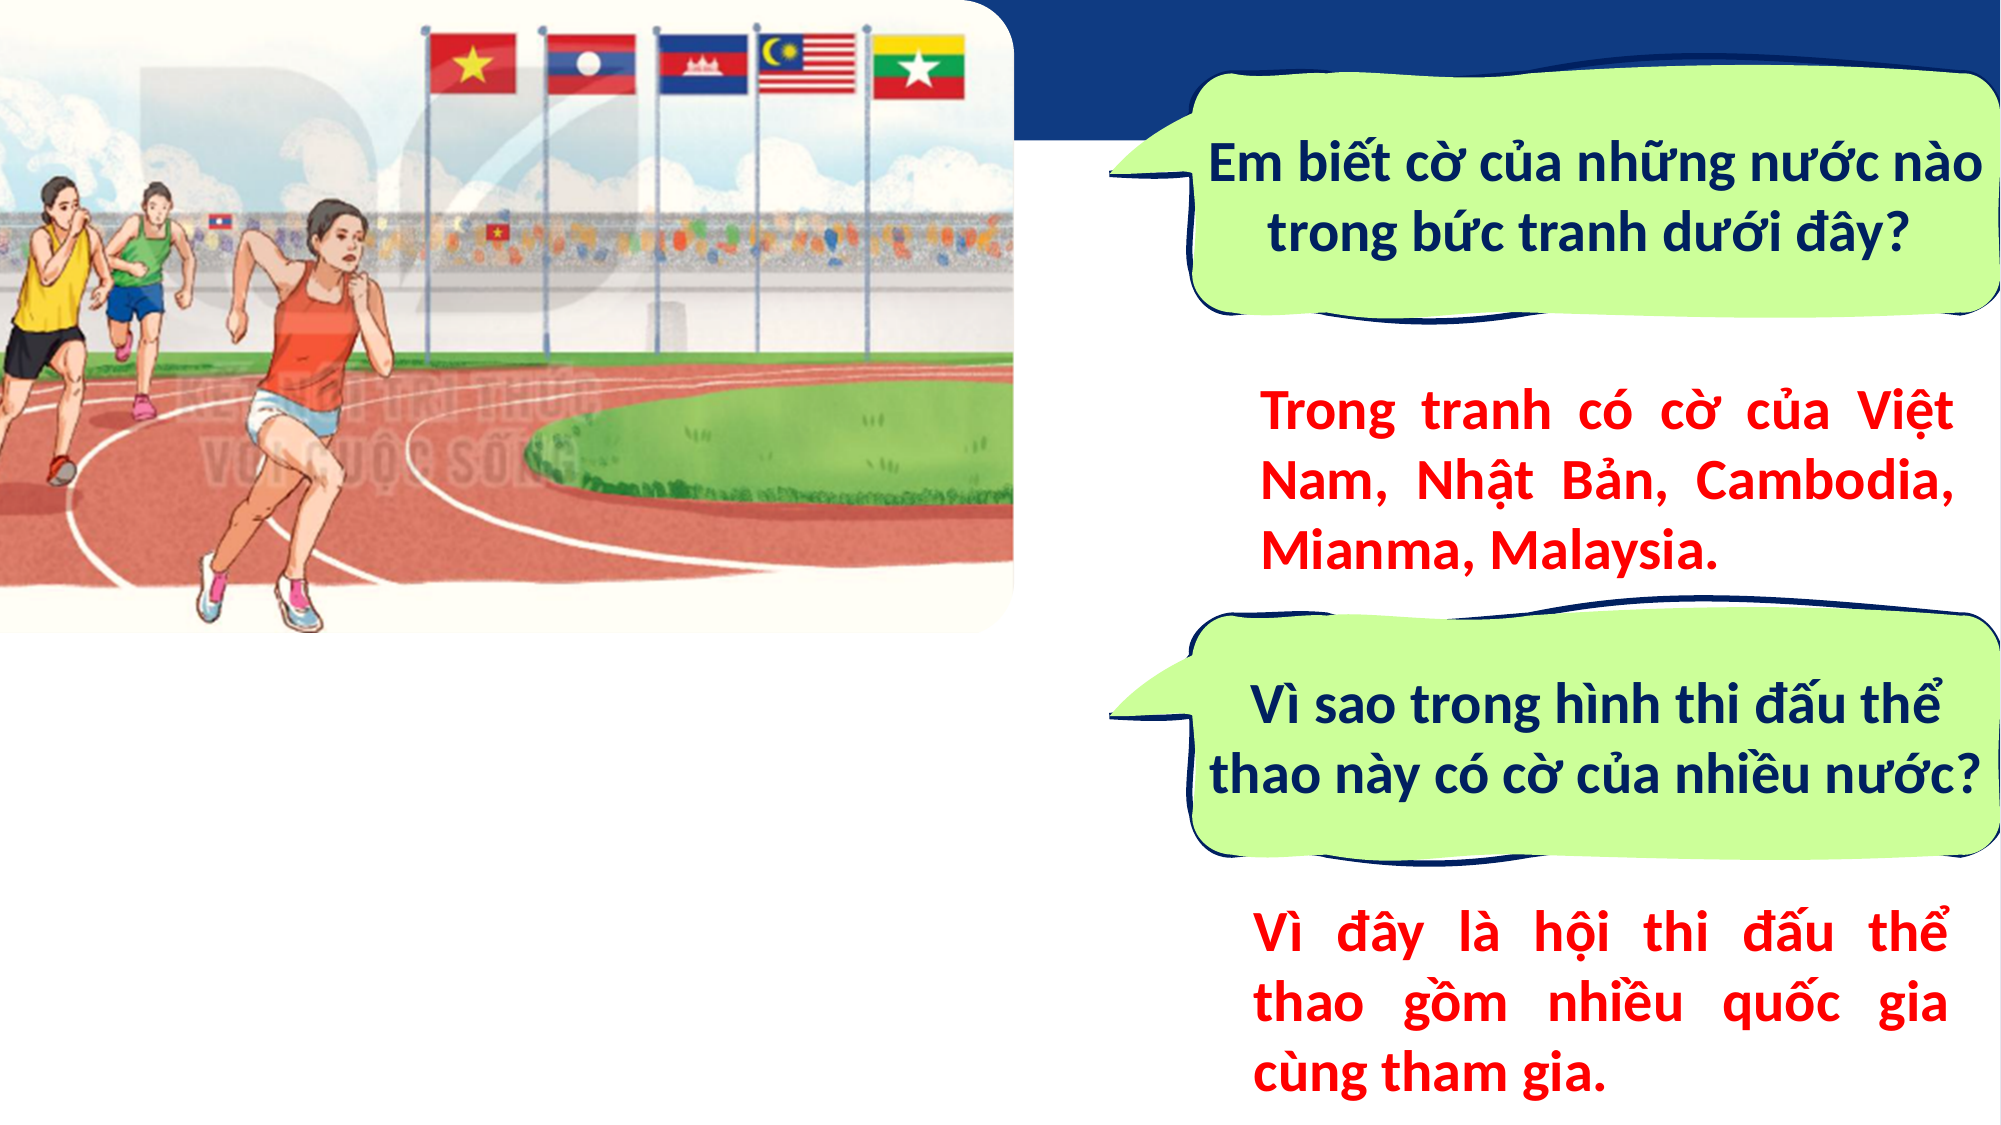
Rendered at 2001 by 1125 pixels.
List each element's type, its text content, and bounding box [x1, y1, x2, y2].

text_box Em biết cờ của những nước nào trong bức tranh dưới đây? [1109, 55, 2000, 323]
picture [0, 0, 2001, 1125]
text_box Trong tranh có cờ của Việt Nam, Nhật Bản, Cambodia, Mianma, Malaysia. [1245, 364, 1971, 589]
picture [1553, 58, 1870, 71]
text_box Vì sao trong hình thi đấu thể thao này có cờ của nhiều nước? [1109, 597, 2000, 865]
text_box Vì đây là hội thi đấu thể thao gồm nhiều quốc gia cùng tham gia. [1239, 885, 1964, 1111]
